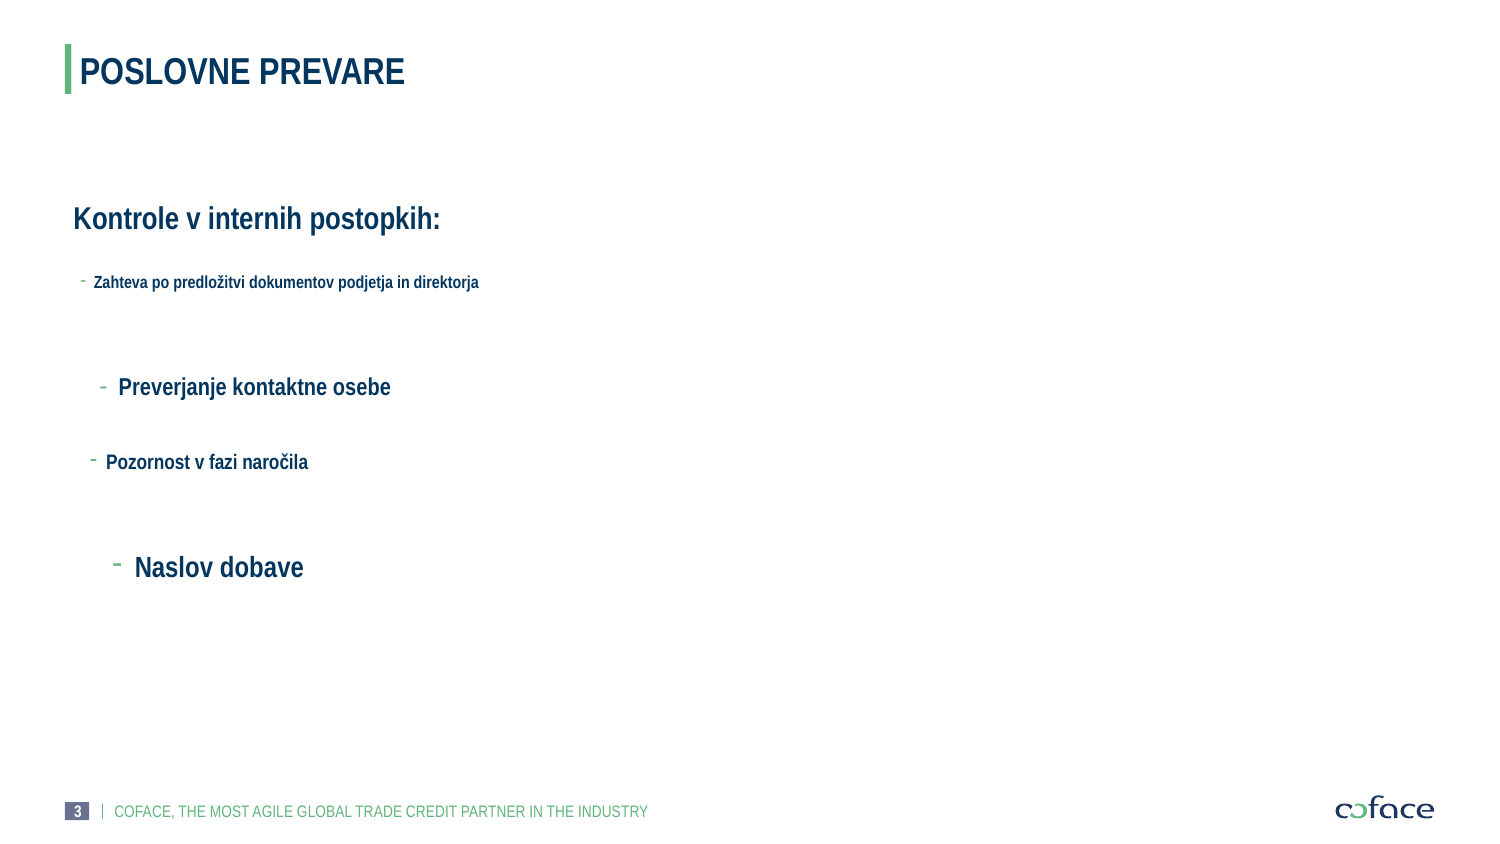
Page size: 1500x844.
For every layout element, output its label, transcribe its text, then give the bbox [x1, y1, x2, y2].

text_box Pozornost v fazi naročila [32, 427, 1403, 517]
text_box Naslov dobave [32, 544, 1403, 625]
footer COFACE, THE MOST AGILE GLOBAL TRADE CREDIT PARTNER IN THE INDUSTRY [114, 801, 1064, 822]
title POSLOVNE PREVARE [64, 44, 1435, 94]
slide_number 3 [64, 802, 90, 821]
list Kontrole v internih postopkih: [32, 181, 1403, 252]
text_box Preverjanje kontaktne osebe [32, 357, 1403, 427]
text_box Zahteva po predložitvi dokumentov podjetja in direktorja [32, 252, 1403, 341]
